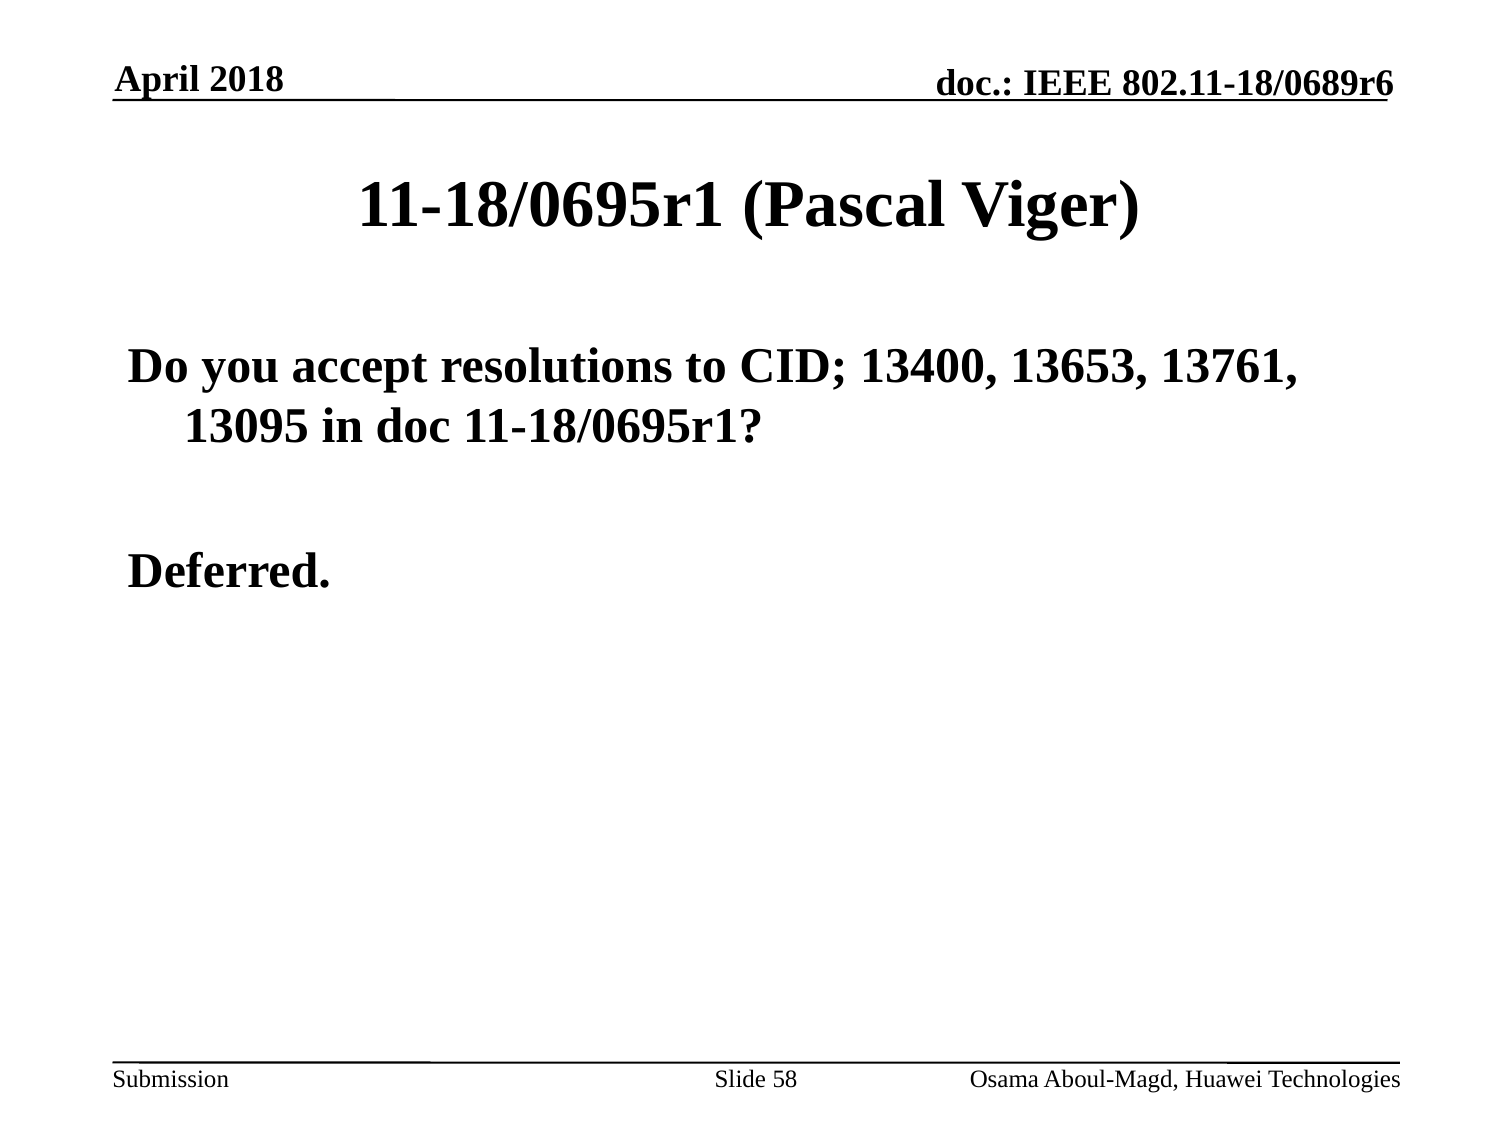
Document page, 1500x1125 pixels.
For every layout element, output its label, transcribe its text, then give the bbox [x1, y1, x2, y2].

slide_number Slide 58 [712, 1061, 800, 1123]
title 11-18/0695r1 (Pascal Viger) [112, 112, 1388, 288]
list Do you accept resolutions to CID; 13400, 13653, 13761, 13095 in doc 11-18/0695r1? Deferred. [112, 324, 1388, 1000]
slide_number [114, 54, 423, 100]
footer Osama Aboul-Magd, Huawei Technologies [878, 1061, 1402, 1093]
